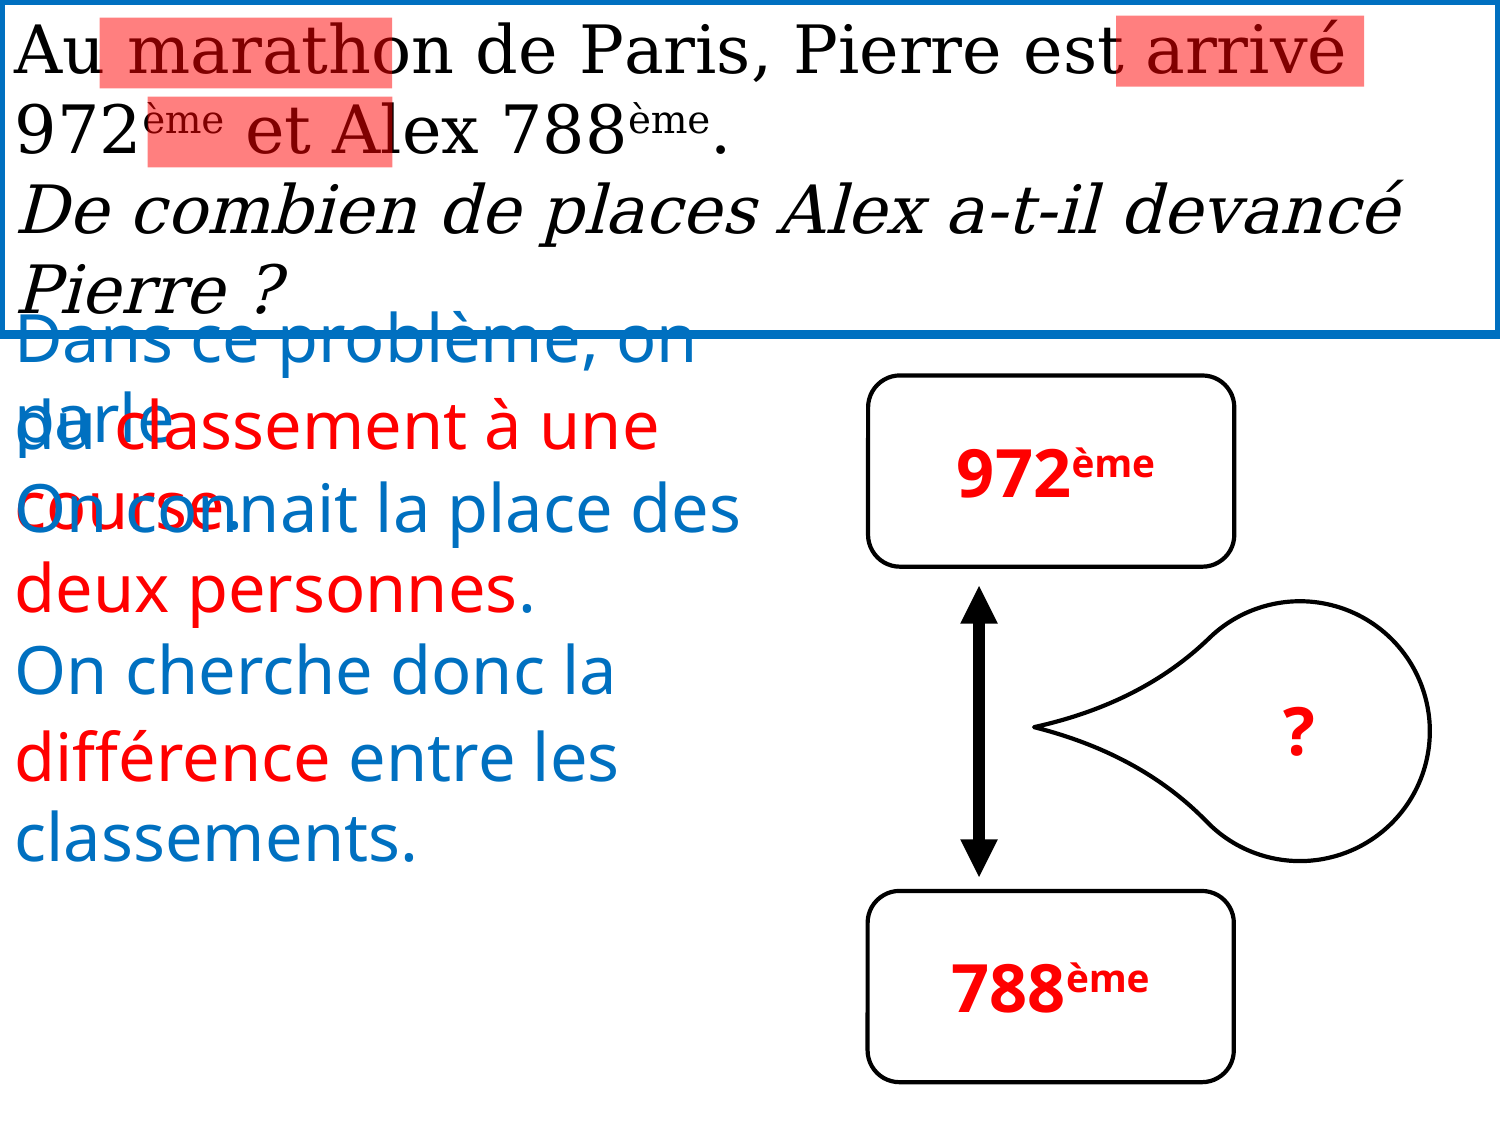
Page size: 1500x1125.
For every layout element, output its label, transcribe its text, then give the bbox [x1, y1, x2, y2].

text_box [1146, 776, 1425, 864]
text_box [145, 94, 394, 169]
text_box Dans ce problème, on parle [0, 288, 868, 375]
text_box [1031, 686, 1140, 772]
text_box On cherche donc la [0, 620, 869, 716]
text_box différence entre les classements. [0, 707, 868, 883]
text_box [97, 16, 394, 91]
text_box [1150, 599, 1422, 680]
text_box 788ème [890, 938, 1210, 1034]
text_box du classement à une course. [0, 375, 868, 458]
text_box 972ème [896, 423, 1216, 518]
text_box [865, 373, 1237, 569]
text_box Au marathon de Paris, Pierre est arrivé 972ème et Alex 788ème. De combien de places Alex a-t-il devancé Pierre ? [0, 0, 1500, 335]
text_box On connait la place des deux personnes. [0, 458, 868, 620]
text_box [865, 888, 1236, 1085]
text_box [1114, 14, 1366, 89]
text_box ? [1140, 680, 1460, 776]
